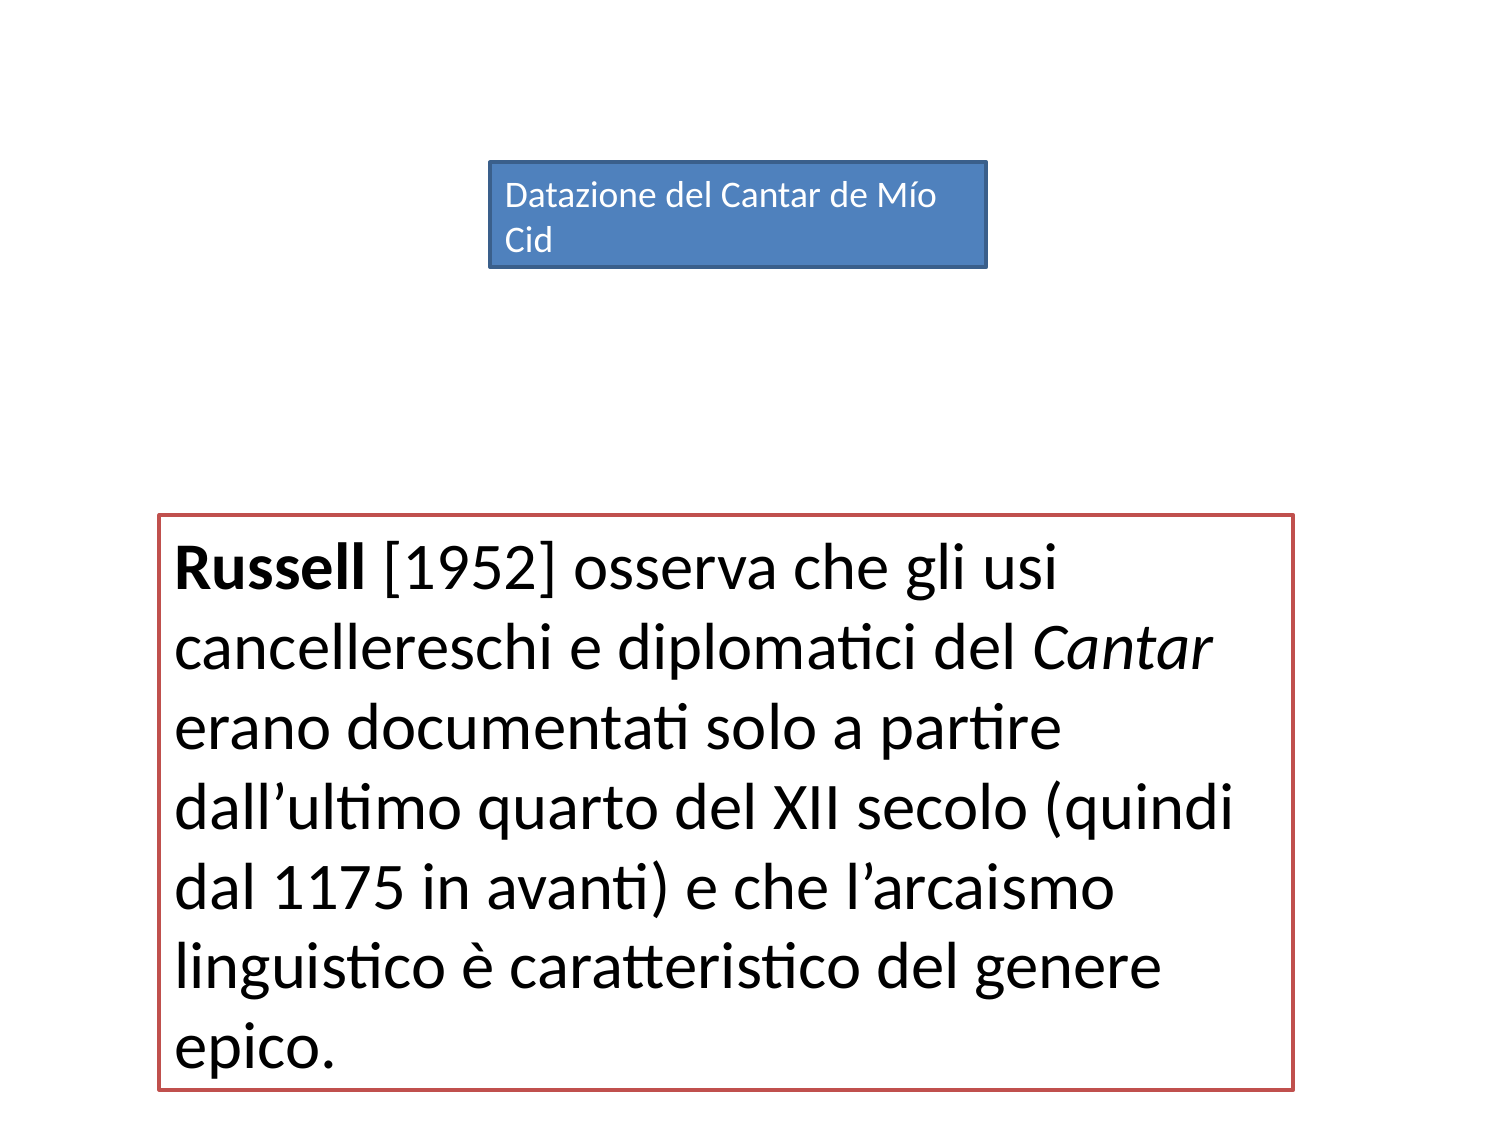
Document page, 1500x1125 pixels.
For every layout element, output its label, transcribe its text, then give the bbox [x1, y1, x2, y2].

text_box Datazione del Cantar de Mío Cid [488, 160, 988, 269]
text_box Russell [1952] osserva che gli usi cancellereschi e diplomatici del Cantar erano documentati solo a partire dall’ultimo quarto del XII secolo (quindi dal 1175 in avanti) e che l’arcaismo linguistico è caratteristico del genere epico. [157, 513, 1295, 1092]
